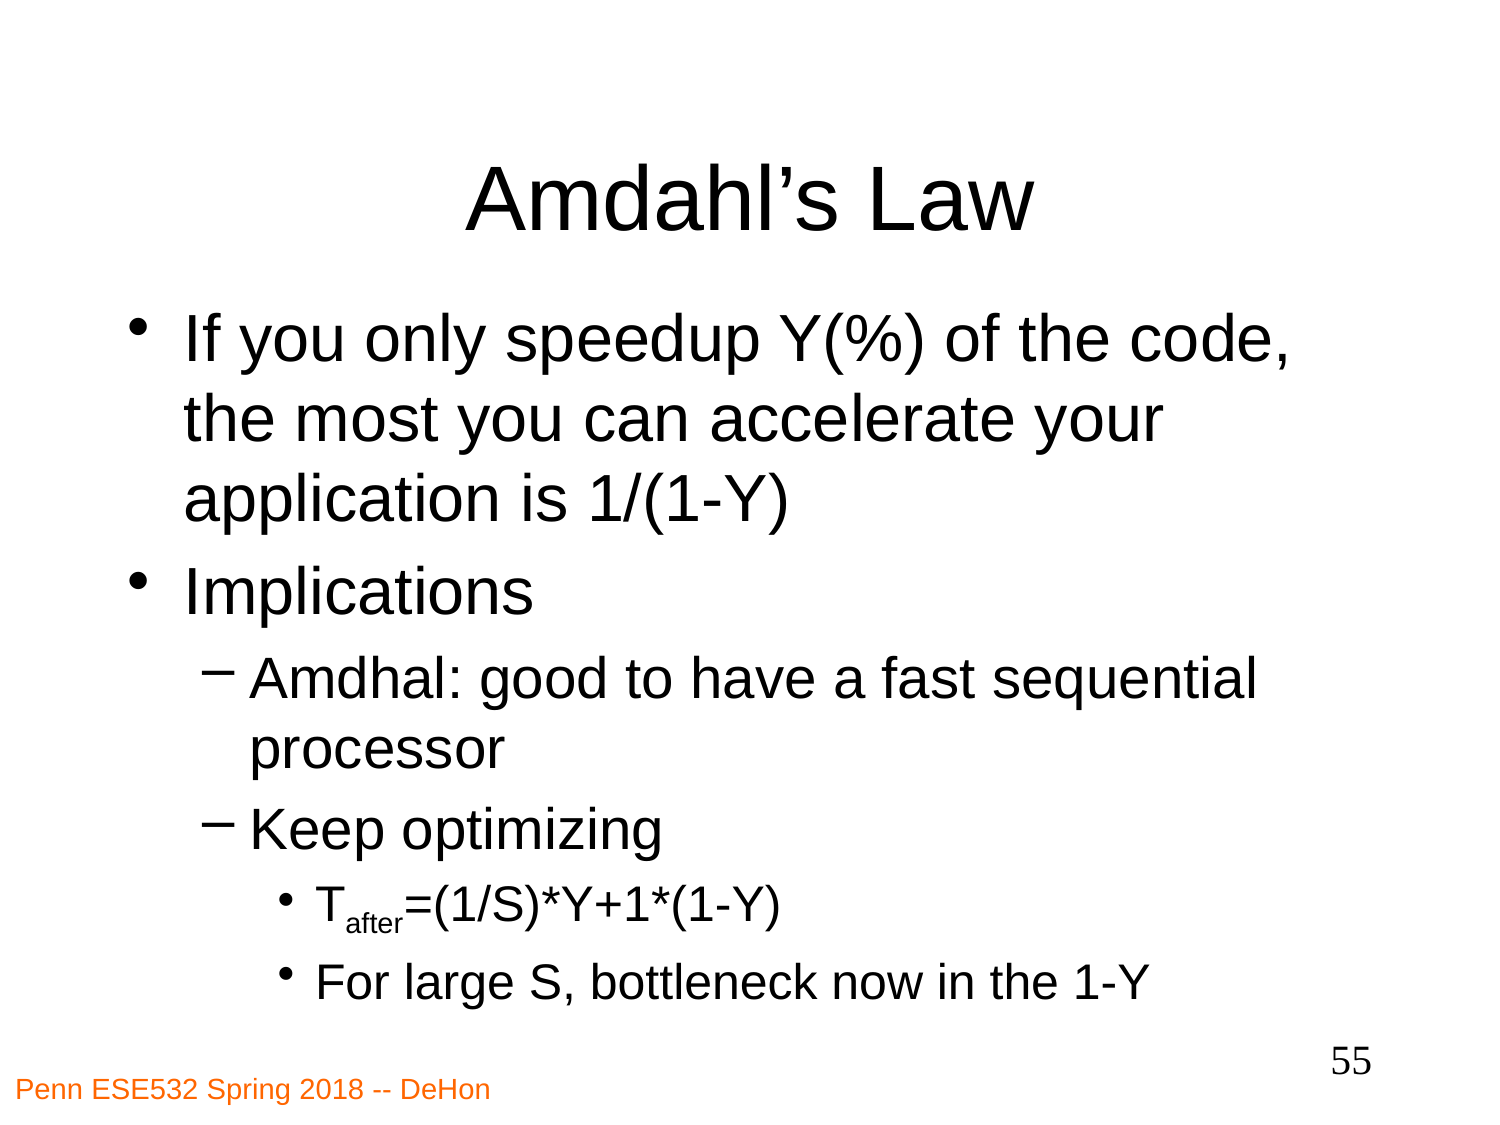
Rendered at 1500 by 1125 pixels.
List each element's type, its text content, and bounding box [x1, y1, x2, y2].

title Amdahl’s Law [112, 99, 1388, 287]
list If you only speedup Y(%) of the code, the most you can accelerate your application is 1/(1-Y) Implications Amdhal: good to have a fast sequential processor Keep optimizing Tafter=(1/S)*Y+1*(1-Y) For large S, bottleneck now in the 1-Y [112, 287, 1388, 1038]
slide_number Penn ESE532 Spring 2018 -- DeHon [0, 1062, 688, 1125]
slide_number 55 [1074, 1024, 1388, 1101]
